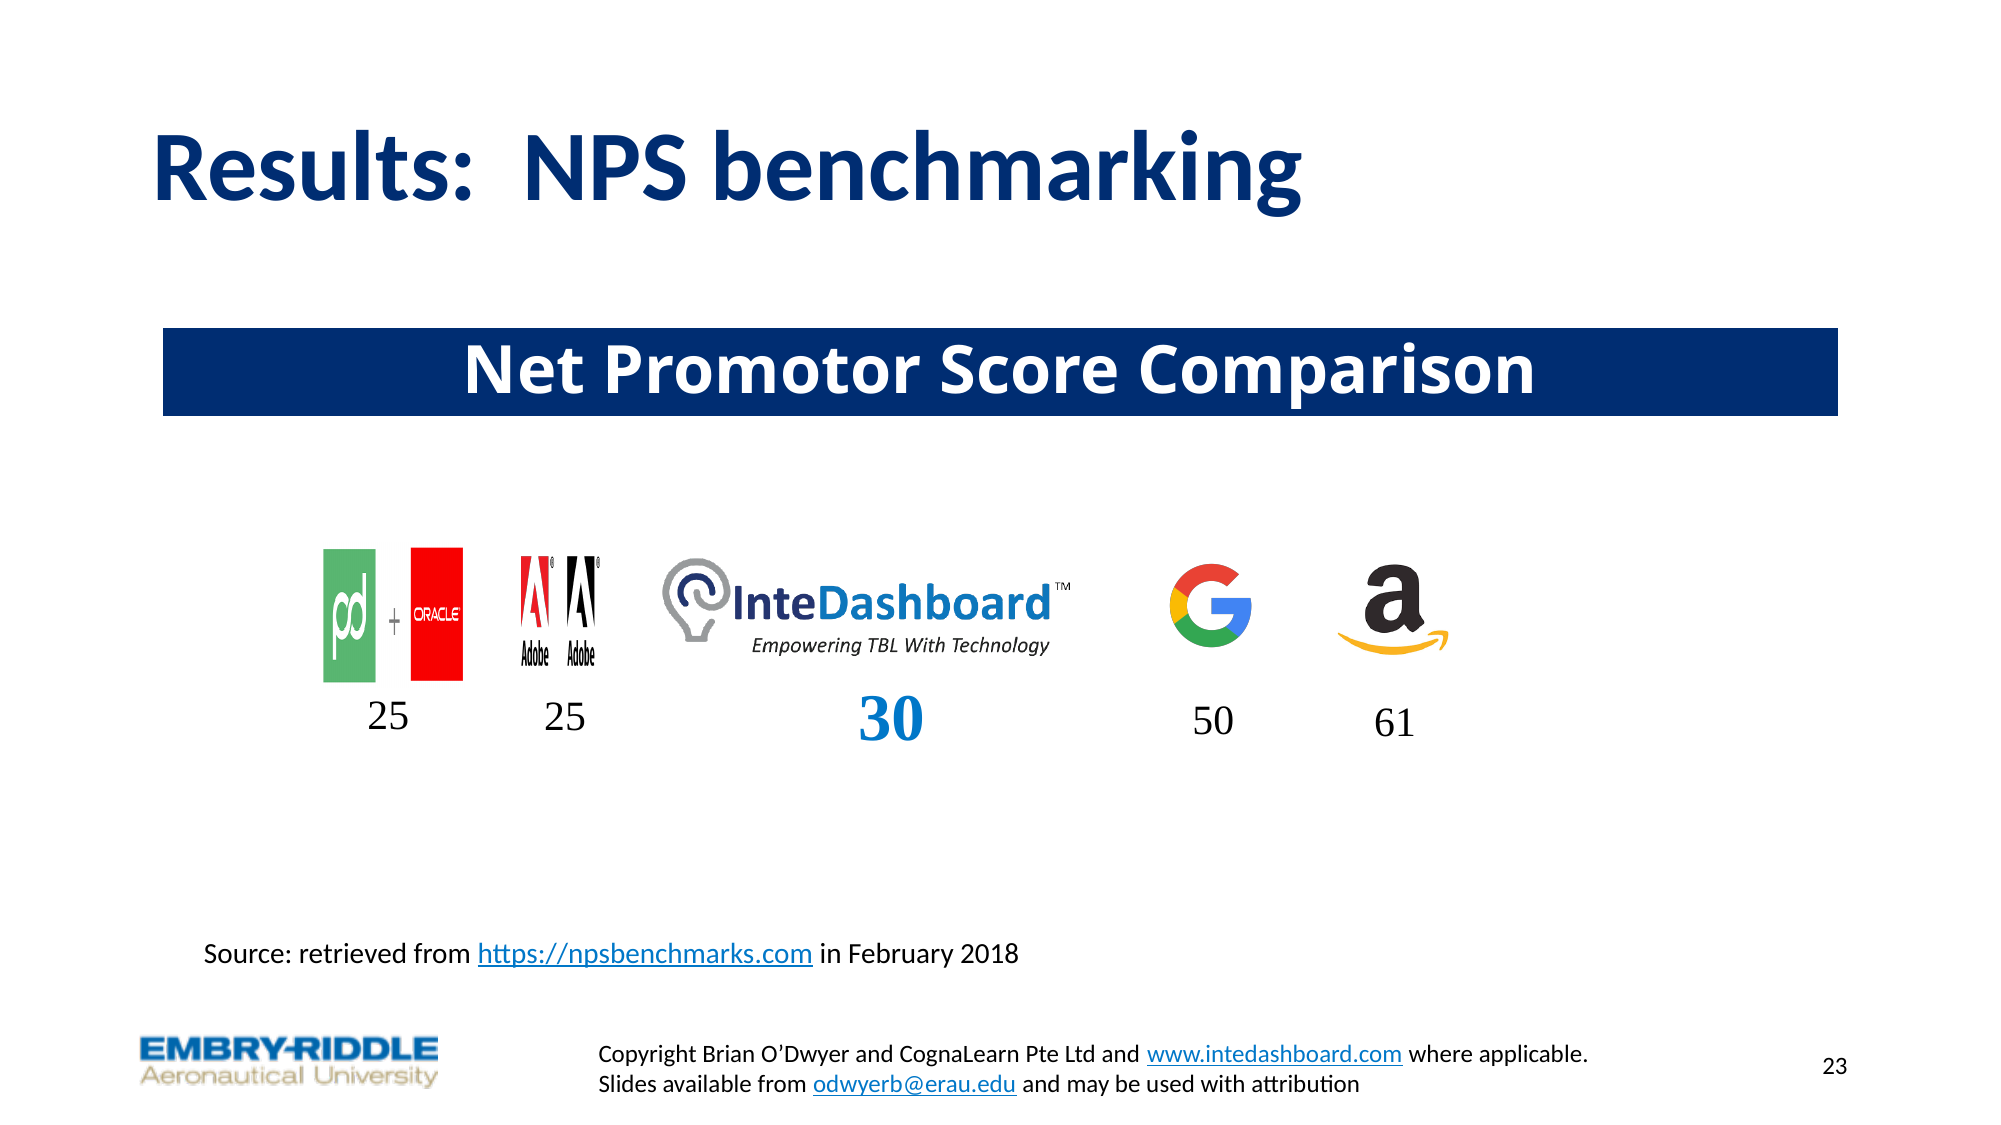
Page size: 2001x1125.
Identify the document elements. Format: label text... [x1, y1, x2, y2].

text_box Net Promotor Score Comparison [163, 328, 1838, 416]
picture [1166, 560, 1257, 651]
picture [137, 1028, 438, 1094]
text_box 61 [1359, 687, 1462, 753]
text_box 30 [843, 666, 946, 761]
text_box 25 [529, 681, 632, 746]
footer Copyright Brian O’Dwyer and CognaLearn Pte Ltd and www.intedashboard.com where applicable. Slides available from odwyerb@erau.edu and may be used with attribution [583, 1030, 1772, 1091]
picture [321, 542, 465, 688]
slide_number 23 [1793, 1042, 1863, 1103]
picture [1317, 558, 1470, 659]
text_box Source: retrieved from https://npsbenchmarks.com in February 2018 [189, 926, 1035, 977]
text_box 50 [1177, 685, 1280, 751]
text_box 25 [352, 688, 455, 746]
picture [521, 556, 600, 667]
title Results: NPS benchmarking [137, 59, 1863, 278]
picture [653, 552, 1080, 657]
